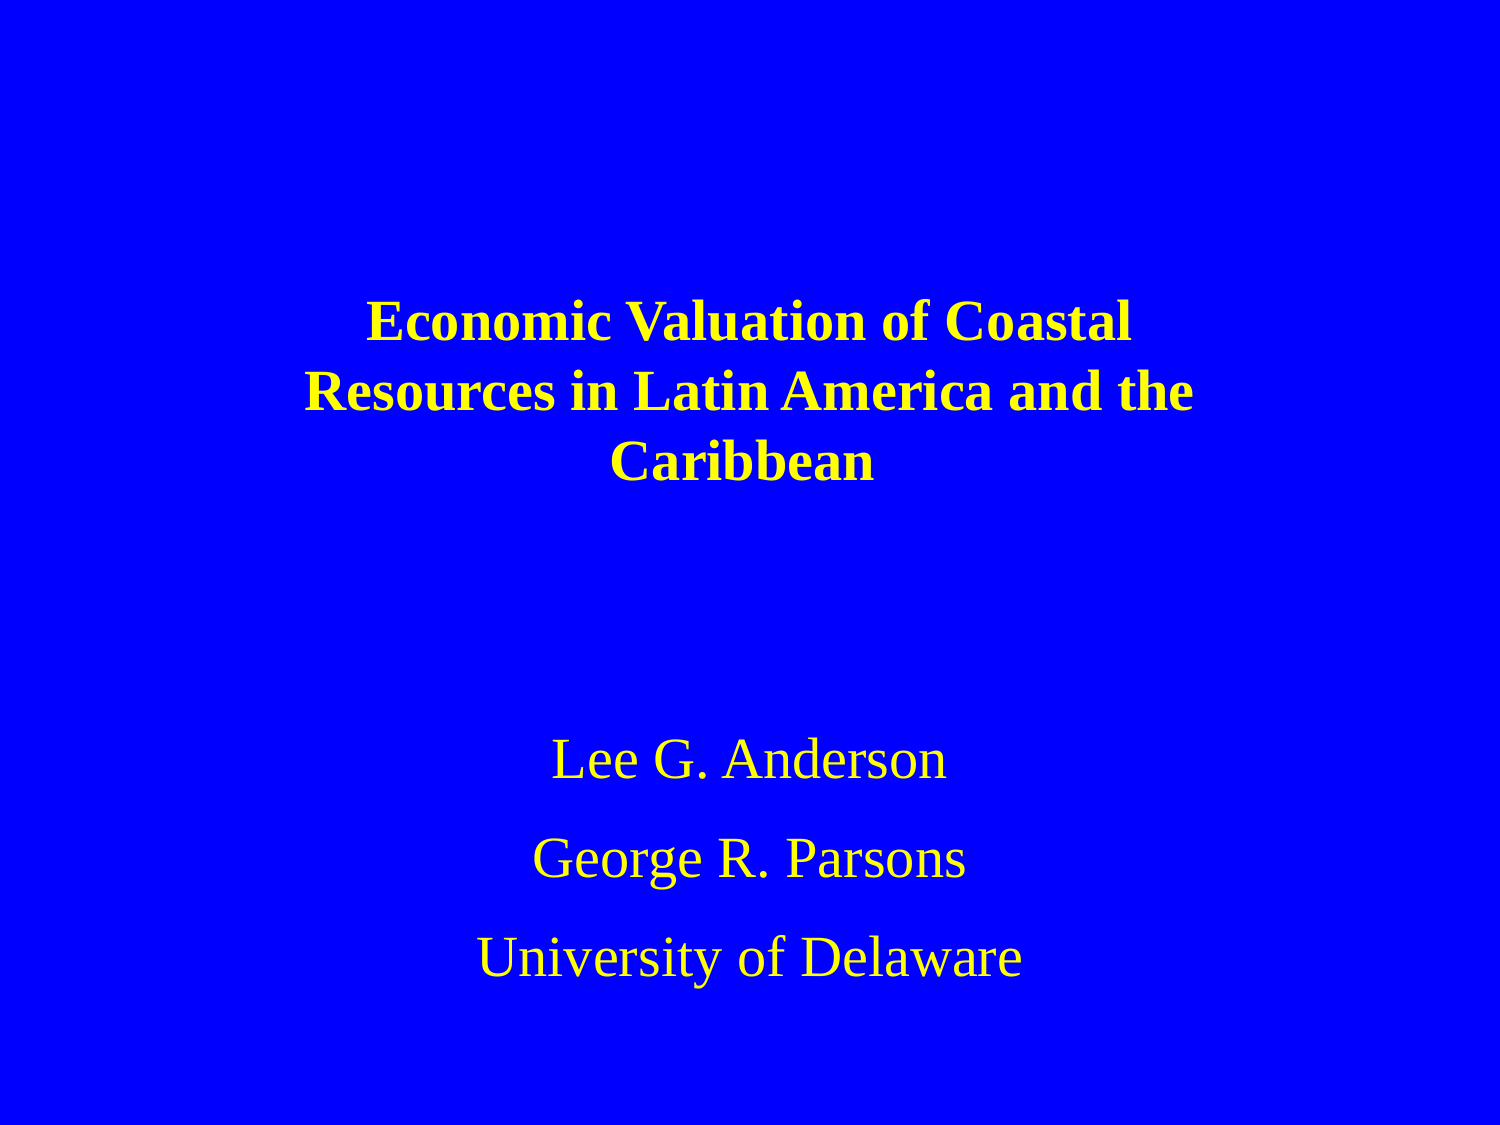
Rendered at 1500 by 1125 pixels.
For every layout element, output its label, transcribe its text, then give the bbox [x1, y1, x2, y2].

text_box Economic Valuation of Coastal Resources in Latin America and the Caribbean Lee G. Anderson George R. Parsons University of Delaware [262, 274, 1238, 996]
